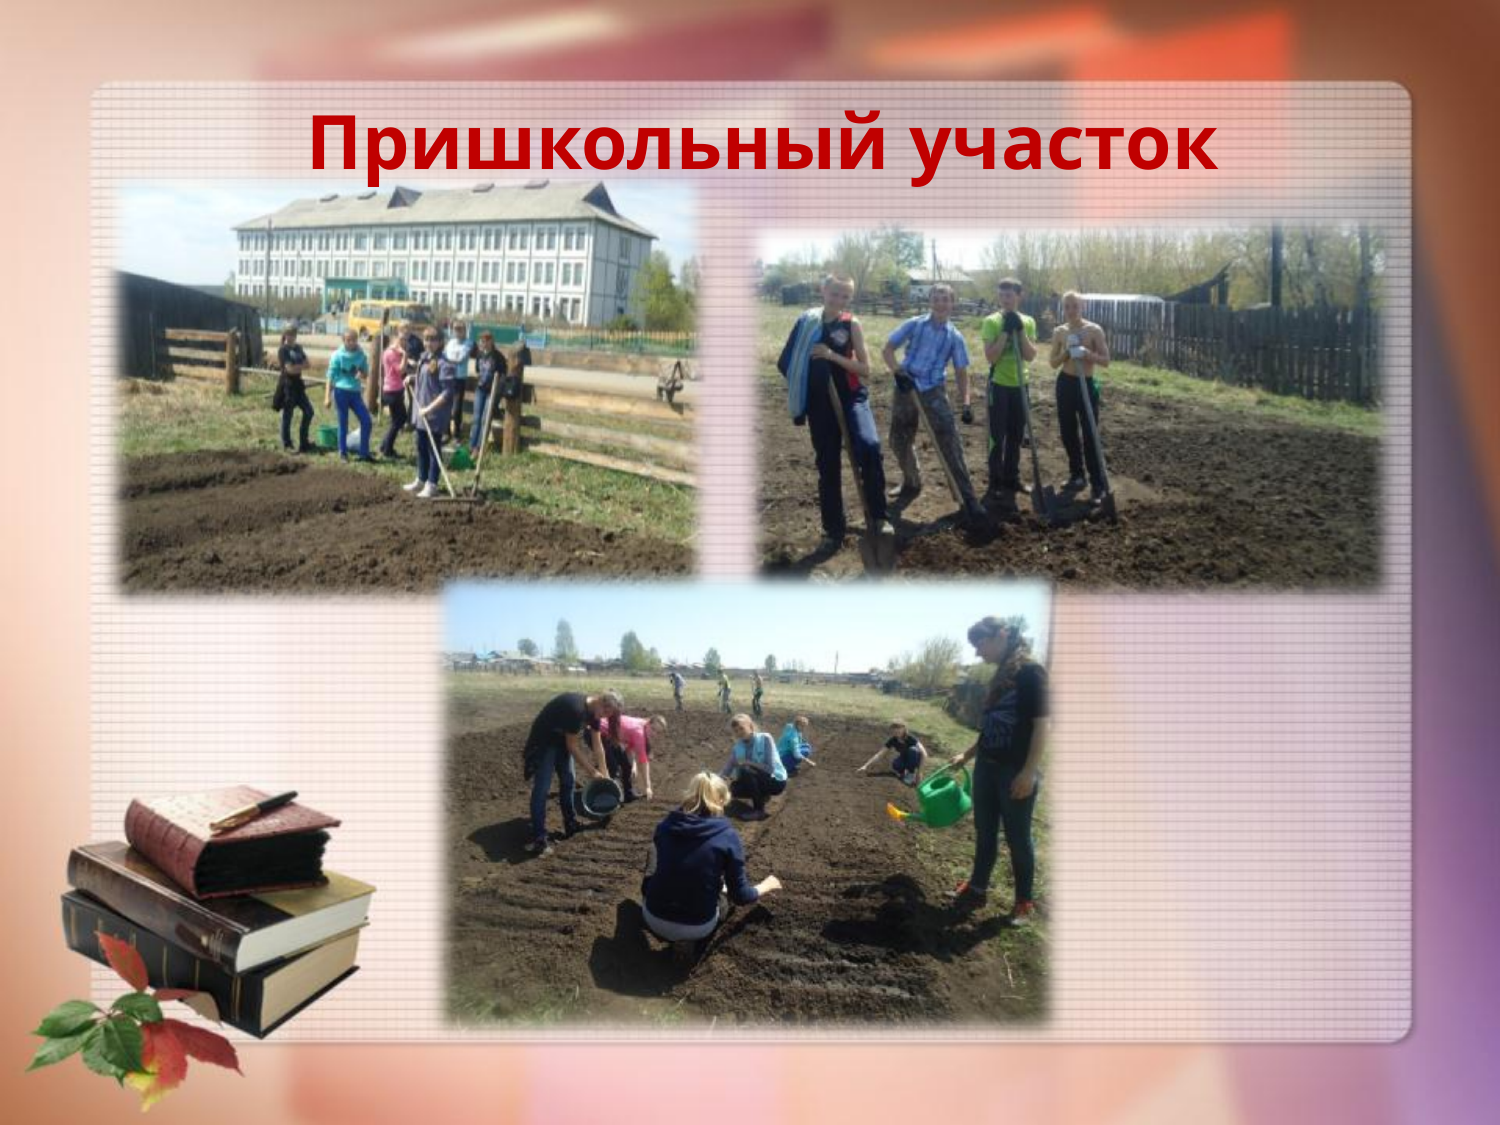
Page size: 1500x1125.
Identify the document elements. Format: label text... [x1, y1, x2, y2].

text_box Пришкольный участок [125, 87, 1401, 193]
picture [0, 0, 1500, 1125]
